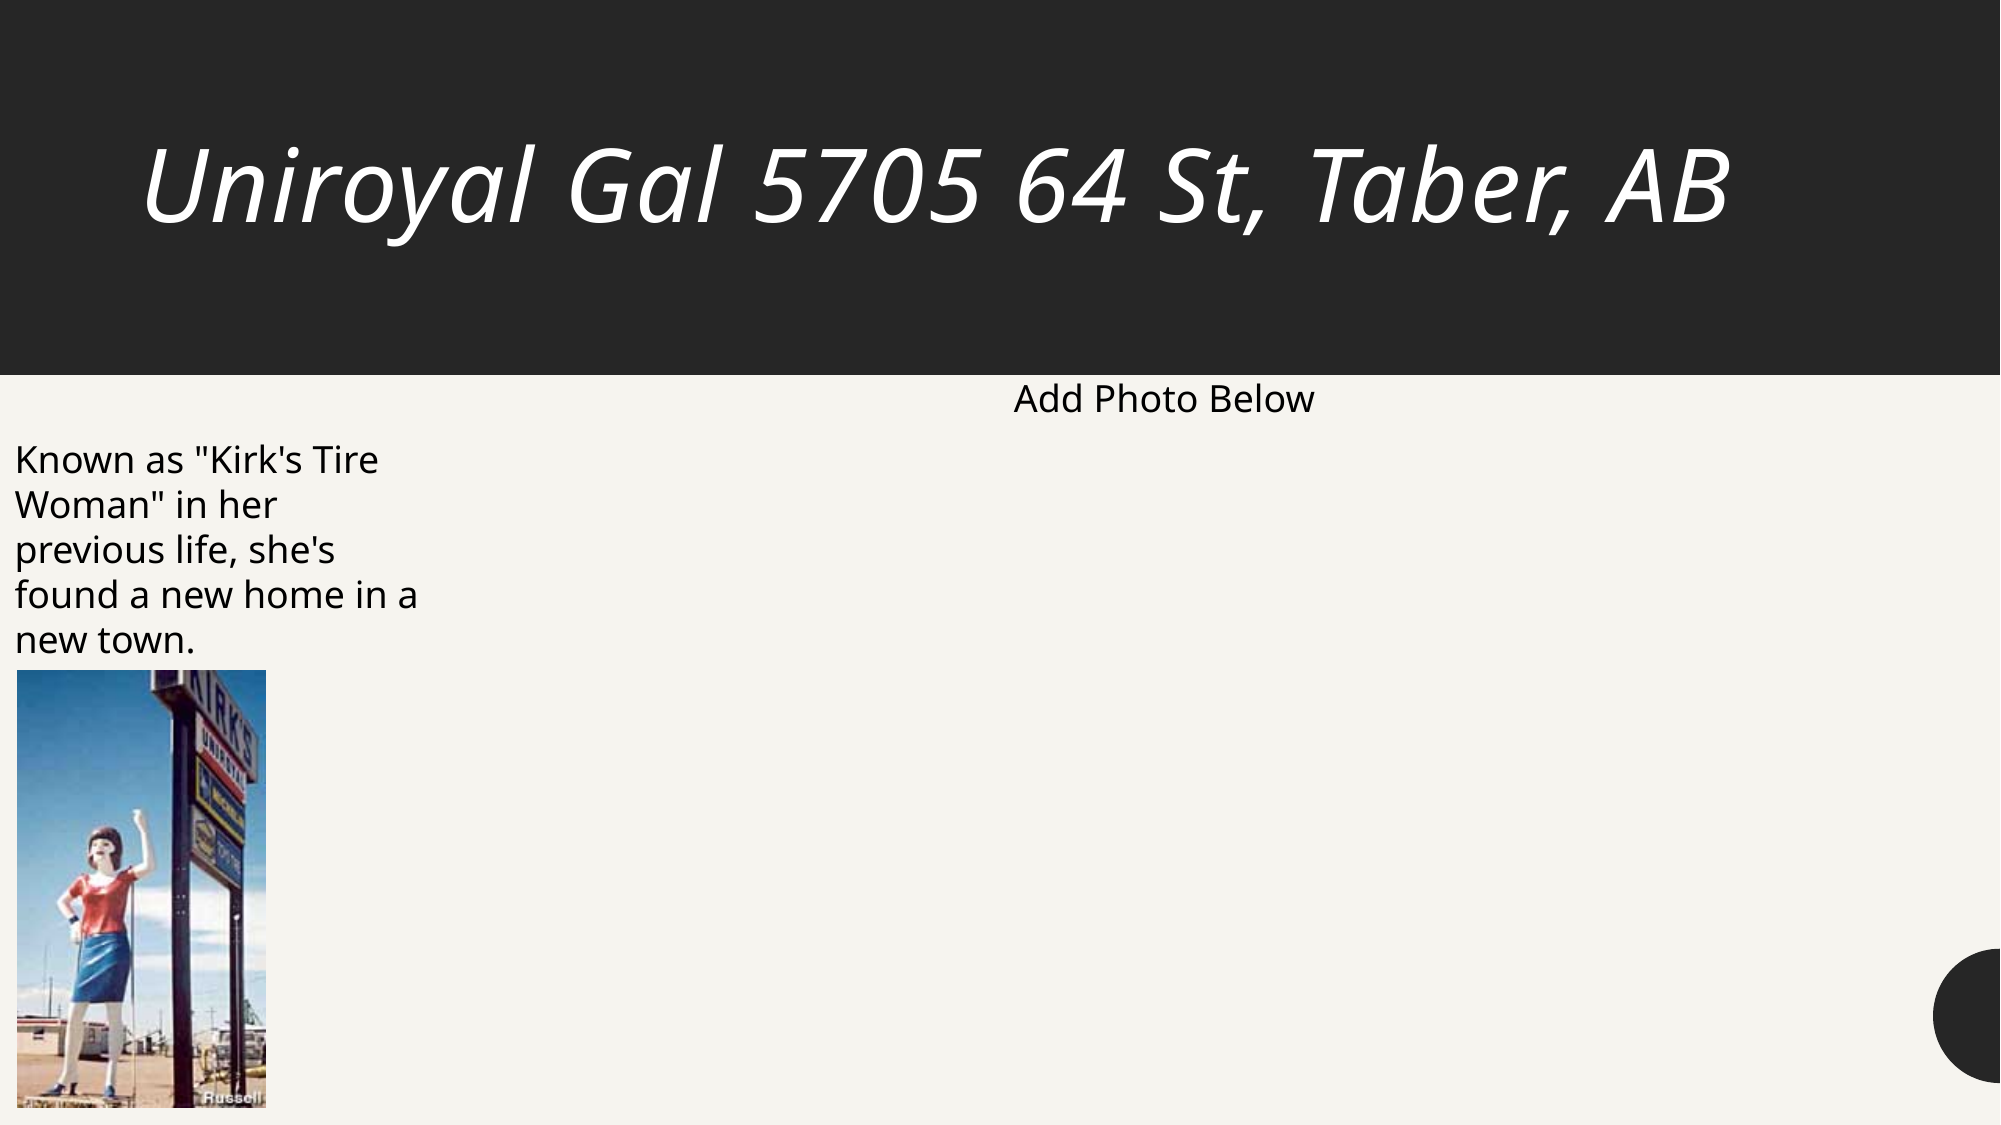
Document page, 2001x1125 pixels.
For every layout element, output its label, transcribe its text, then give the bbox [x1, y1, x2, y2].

picture [17, 670, 266, 1108]
text_box Known as "Kirk's Tire Woman" in her previous life, she's found a new home in a new town. [0, 428, 450, 669]
text_box Add Photo Below [998, 367, 1527, 428]
text_box [0, 0, 2000, 376]
text_box [0, 376, 2000, 1125]
title Uniroyal Gal 5705 64 St, Taber, AB [124, 62, 1875, 318]
text_box [1933, 948, 2000, 1084]
